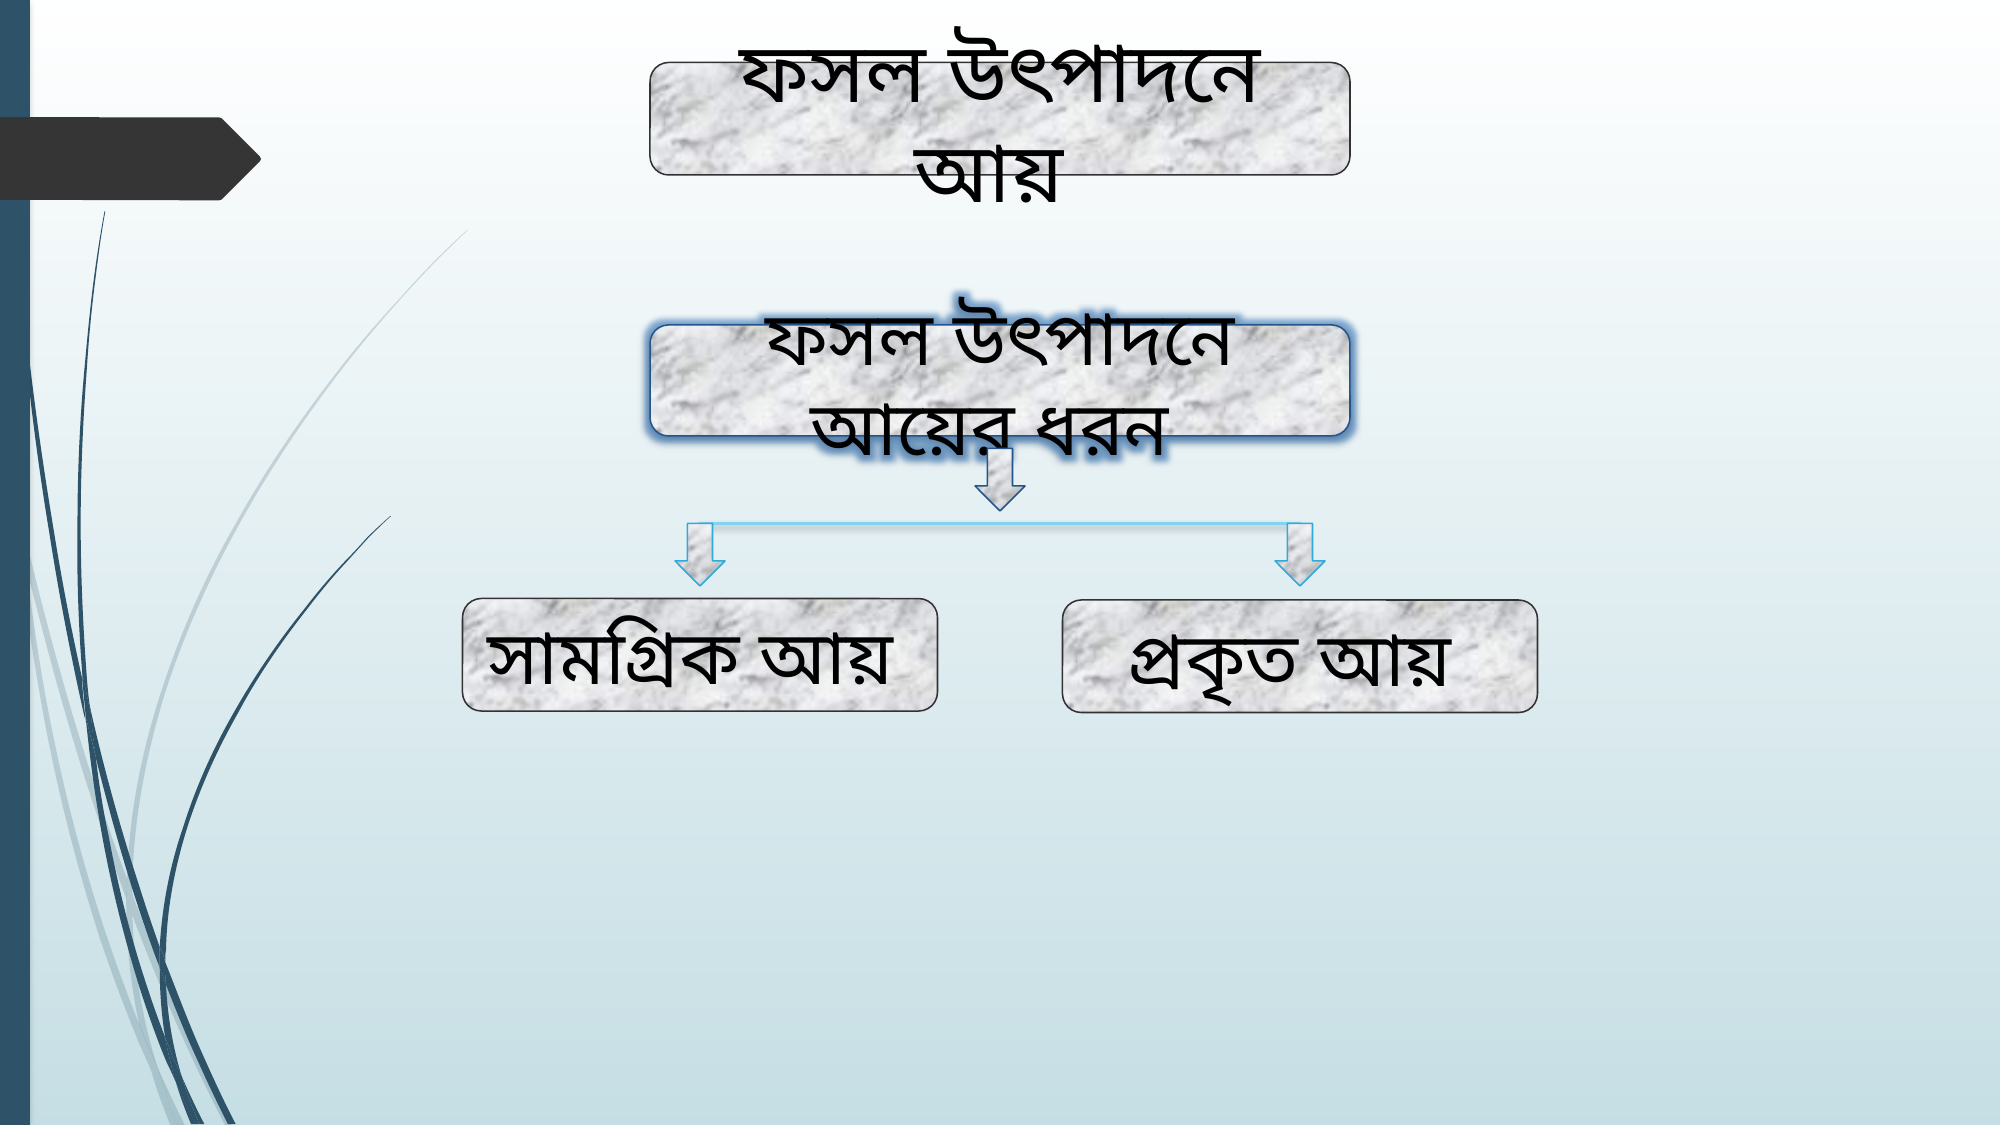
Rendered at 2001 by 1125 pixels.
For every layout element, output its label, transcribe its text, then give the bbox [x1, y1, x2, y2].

text_box ফসল উৎপাদনে আয়ের ধরন [649, 324, 1351, 437]
text_box সামগ্রিক আয় [461, 597, 939, 712]
text_box [974, 447, 1026, 512]
text_box প্রকৃত আয় [1061, 599, 1539, 714]
text_box ফসল উৎপাদনে আয় [649, 61, 1351, 176]
text_box [1274, 522, 1326, 587]
text_box [674, 522, 726, 587]
